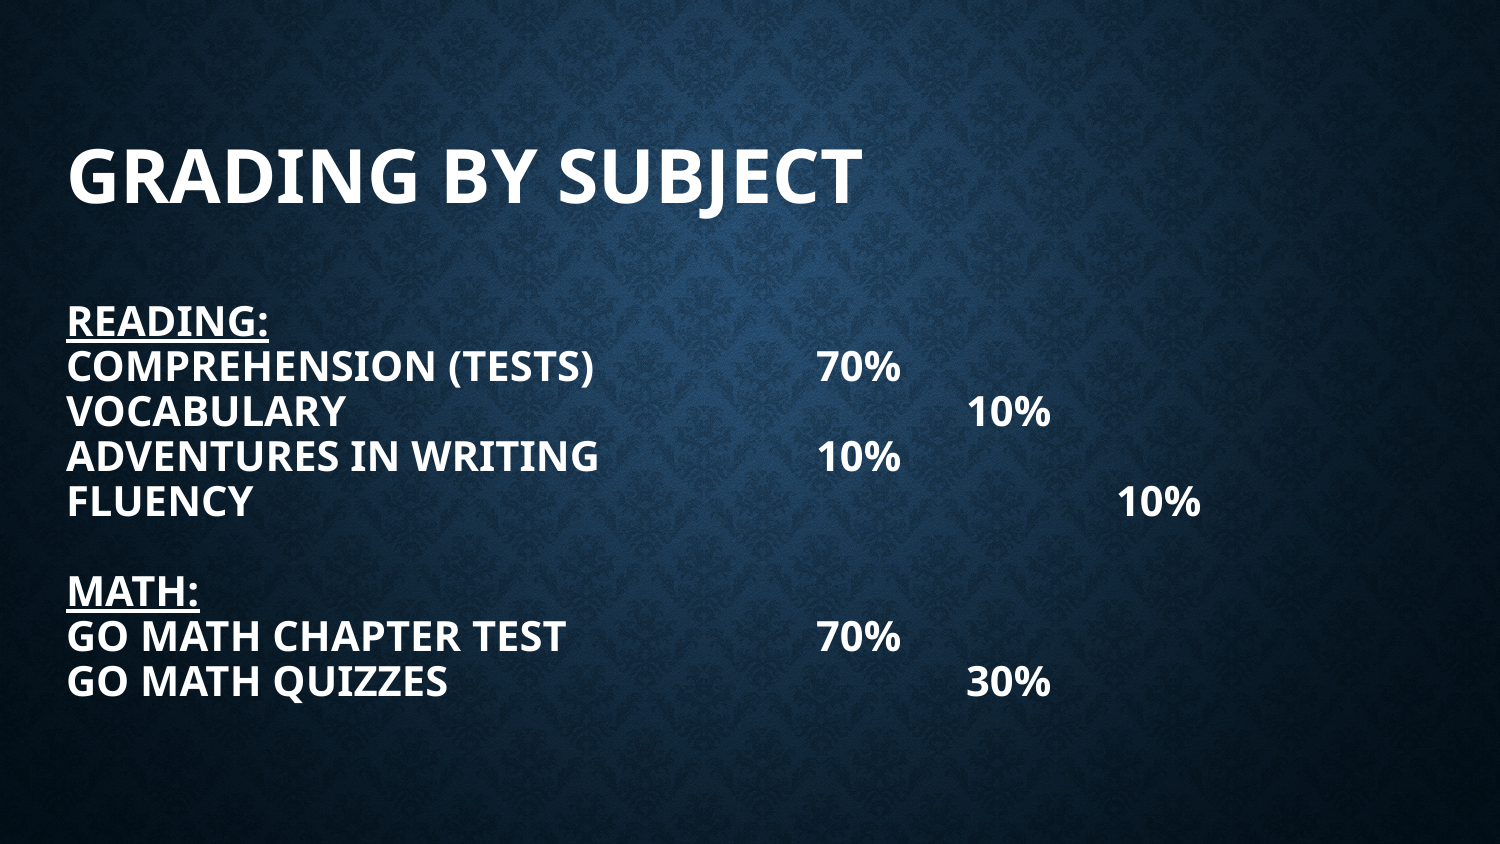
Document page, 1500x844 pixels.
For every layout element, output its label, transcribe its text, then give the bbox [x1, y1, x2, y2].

title Grading By Subject Reading: Comprehension (tests) 70% Vocabulary 10% Adventures in Writing 10% Fluency 10% Math: Go Math Chapter Test 70% Go Math Quizzes 30% [51, 352, 1449, 491]
